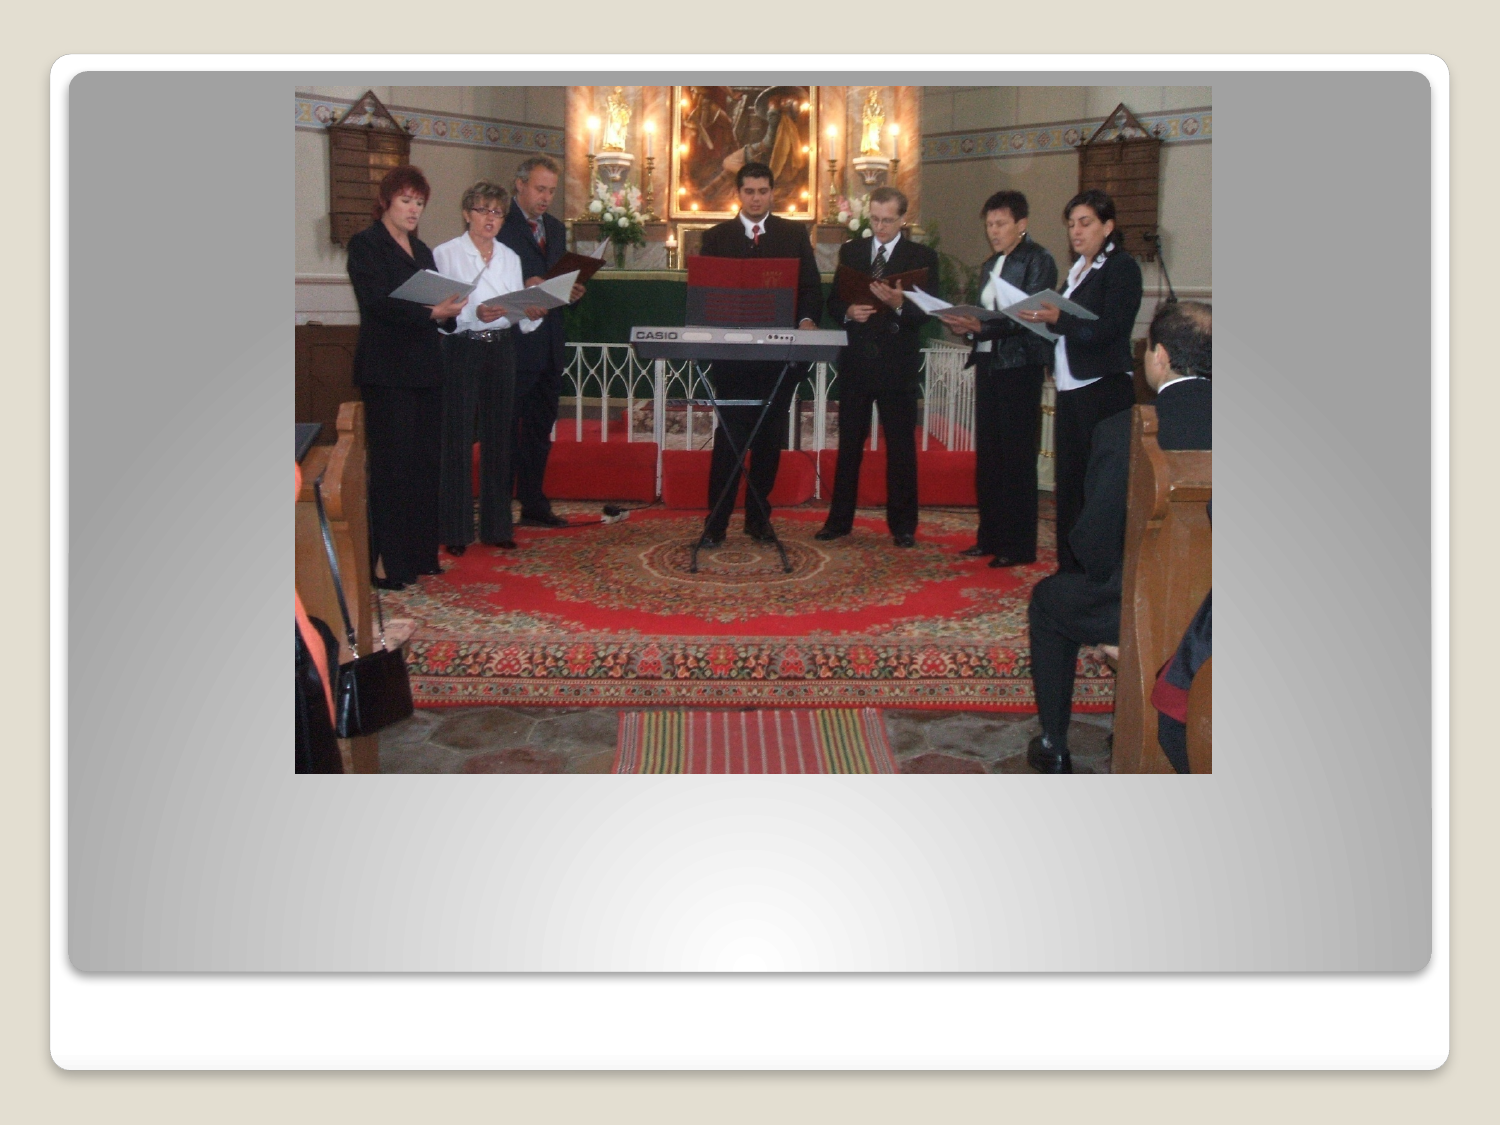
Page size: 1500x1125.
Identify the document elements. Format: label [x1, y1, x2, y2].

list [295, 86, 1212, 775]
